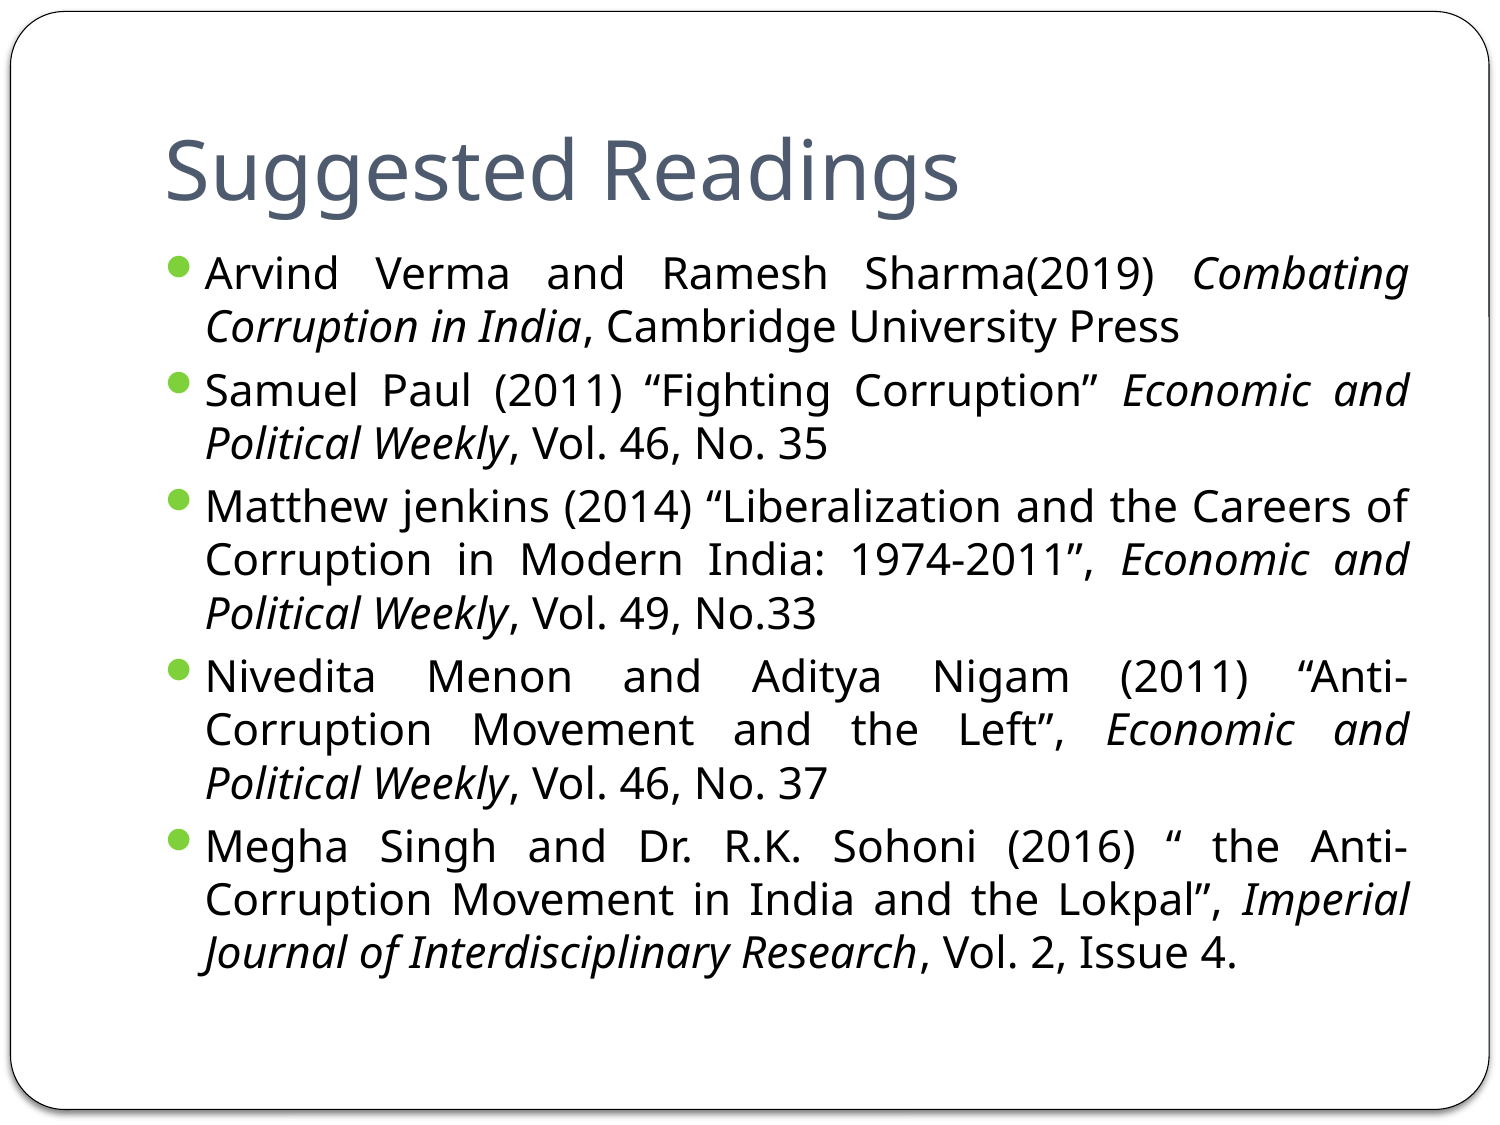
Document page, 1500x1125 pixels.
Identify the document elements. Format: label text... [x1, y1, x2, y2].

title Suggested Readings [150, 45, 1425, 233]
list Arvind Verma and Ramesh Sharma(2019) Combating Corruption in India, Cambridge University Press Samuel Paul (2011) “Fighting Corruption” Economic and Political Weekly, Vol. 46, No. 35 Matthew jenkins (2014) “Liberalization and the Careers of Corruption in Modern India: 1974-2011”, Economic and Political Weekly, Vol. 49, No.33 Nivedita Menon and Aditya Nigam (2011) “Anti-Corruption Movement and the Left”, Economic and Political Weekly, Vol. 46, No. 37 Megha Singh and Dr. R.K. Sohoni (2016) “ the Anti-Corruption Movement in India and the Lokpal”, Imperial Journal of Interdisciplinary Research, Vol. 2, Issue 4. [150, 237, 1425, 988]
